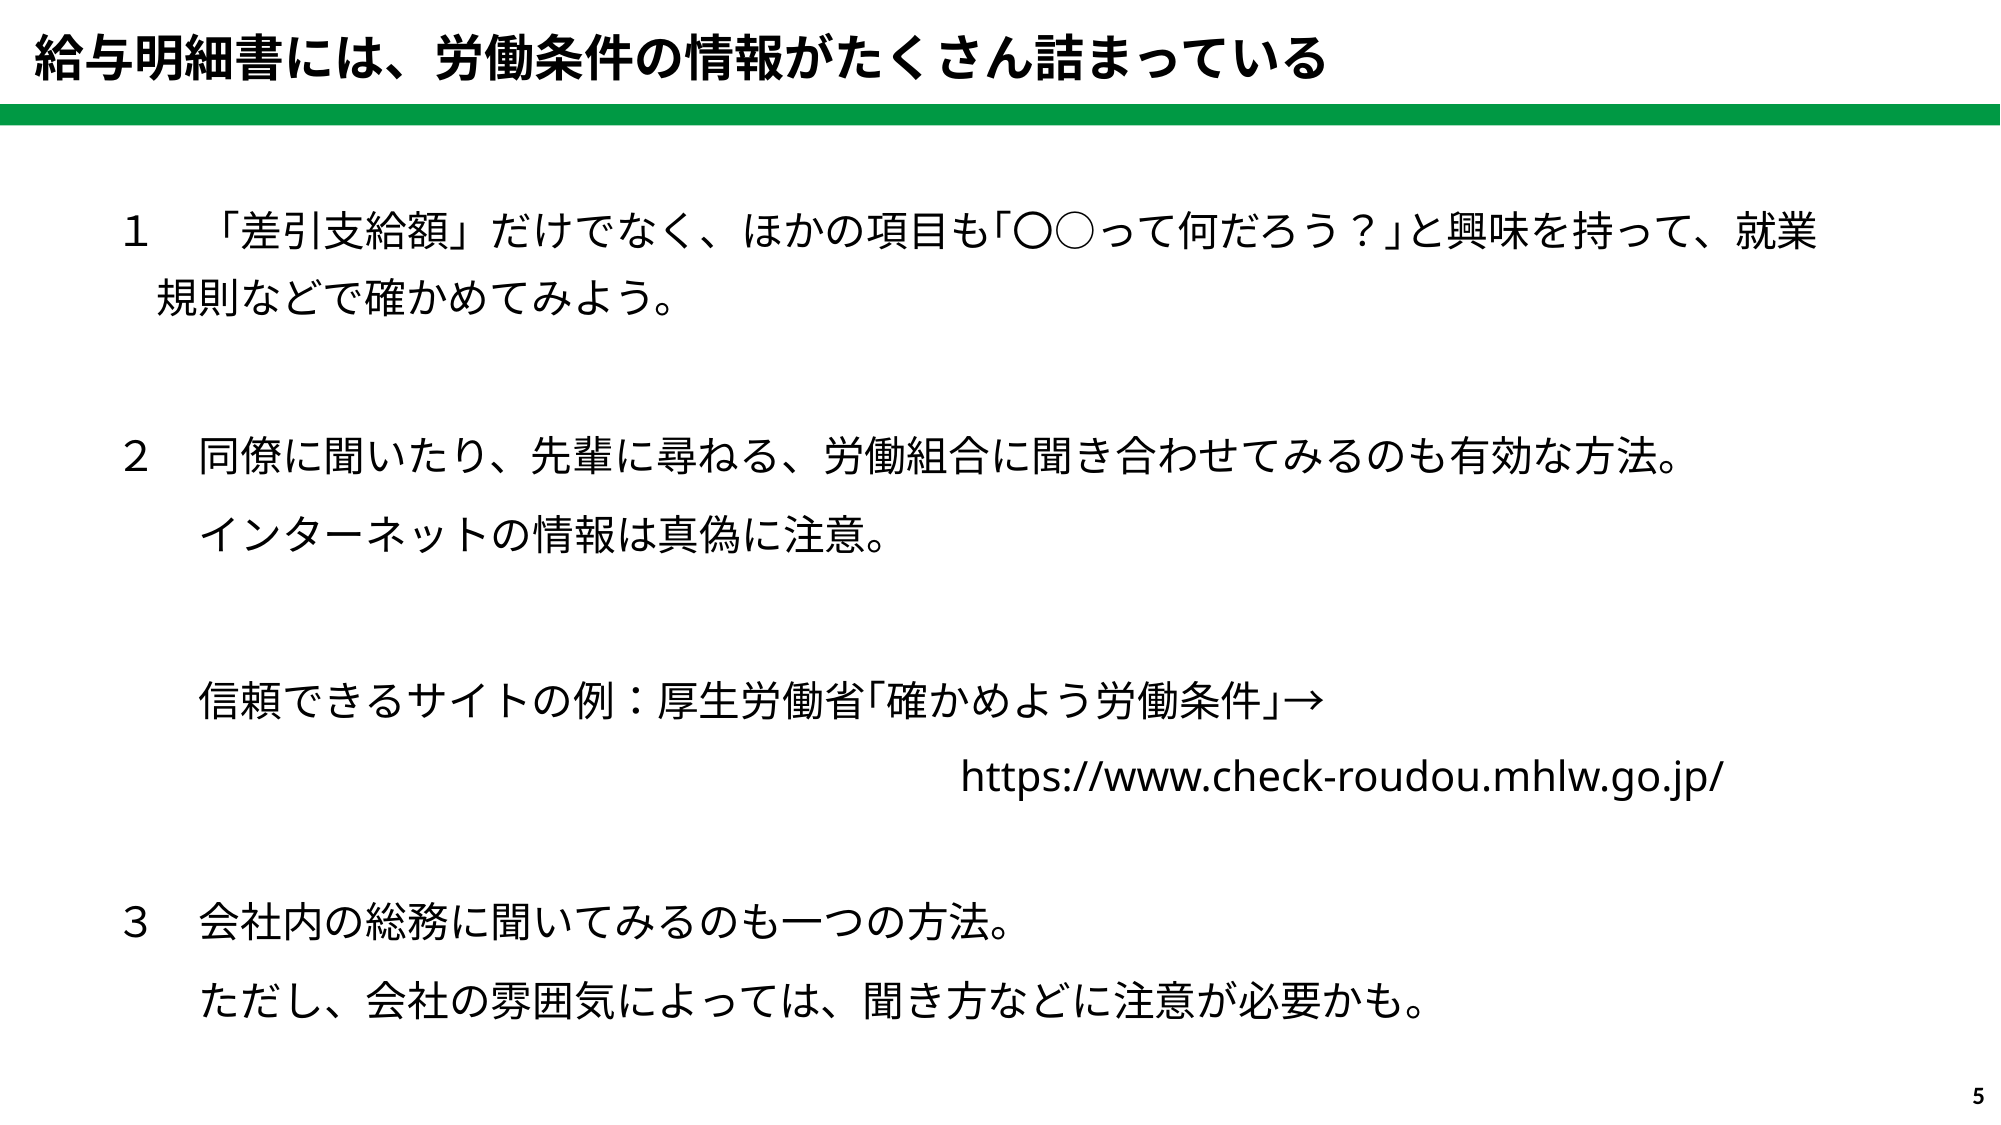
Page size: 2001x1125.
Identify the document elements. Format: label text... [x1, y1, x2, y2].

text_box １ 「差引支給額」だけでなく、ほかの項目も｢〇○って何だろう？｣と興味を持って、就業規則などで確かめてみよう。 ２ 同僚に聞いたり、先輩に尋ねる、労働組合に聞き合わせてみるのも有効な方法。 インターネットの情報は真偽に注意。 信頼できるサイトの例：厚生労働省｢確かめよう労働条件｣→ https://www.check-roudou.mhlw.go.jp/ ３ 会社内の総務に聞いてみるのも一つの方法。 ただし、会社の雰囲気によっては、聞き方などに注意が必要かも。 [76, 155, 1889, 1085]
text_box [0, 102, 2000, 127]
text_box 給与明細書には、労働条件の情報がたくさん詰まっている [19, 19, 1792, 94]
slide_number 4 [1533, 1064, 2000, 1125]
